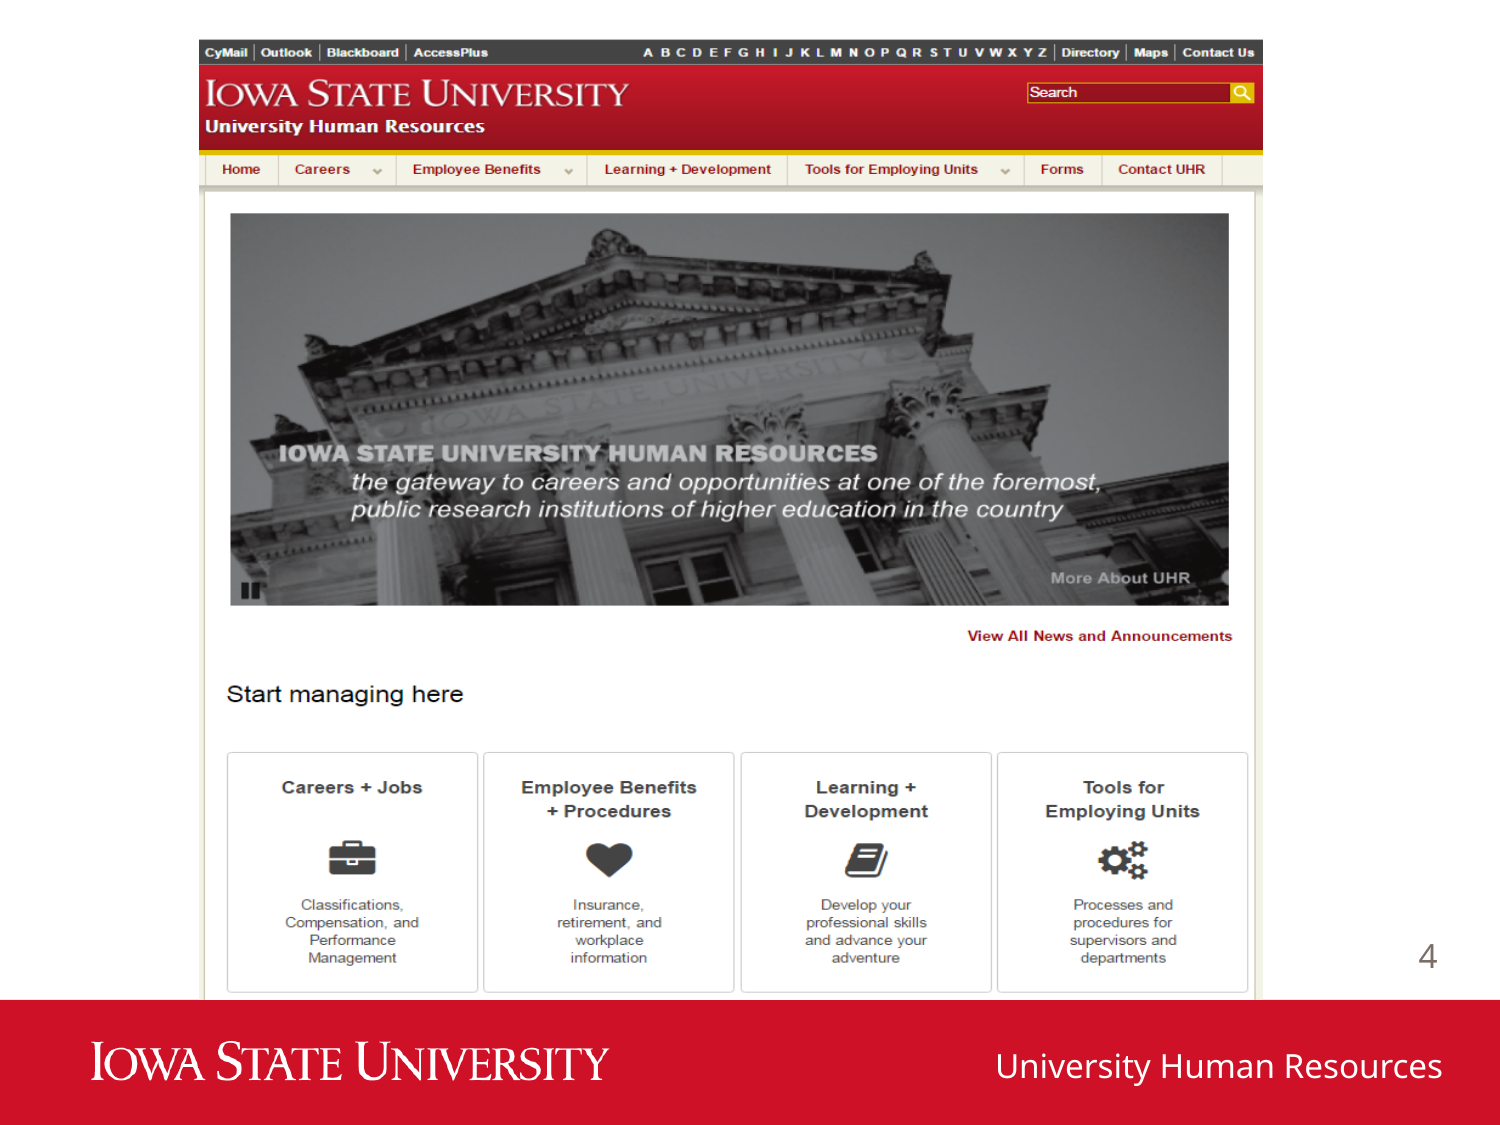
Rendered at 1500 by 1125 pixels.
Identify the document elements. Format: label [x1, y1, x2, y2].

picture [75, 1024, 625, 1100]
picture [198, 39, 1263, 1001]
